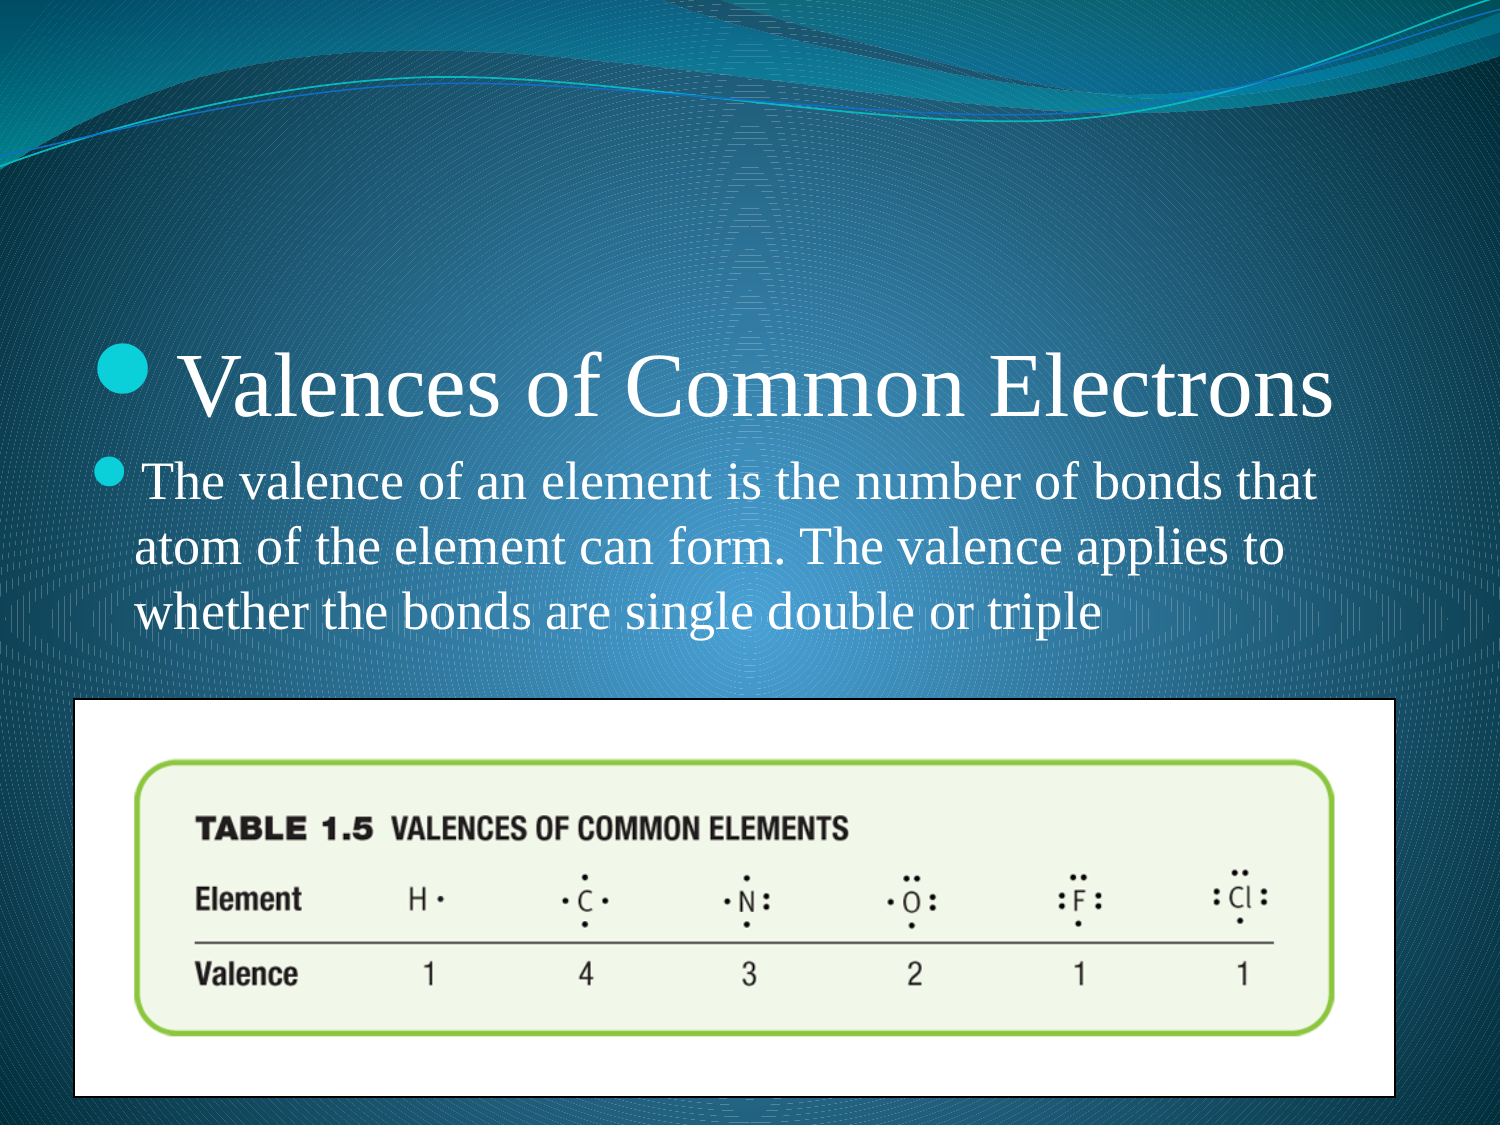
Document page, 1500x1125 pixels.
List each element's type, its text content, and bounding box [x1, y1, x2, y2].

picture [74, 699, 1395, 1097]
list Valences of Common Electrons The valence of an element is the number of bonds that atom of the element can form. The valence applies to whether the bonds are single double or triple [74, 317, 1426, 1038]
